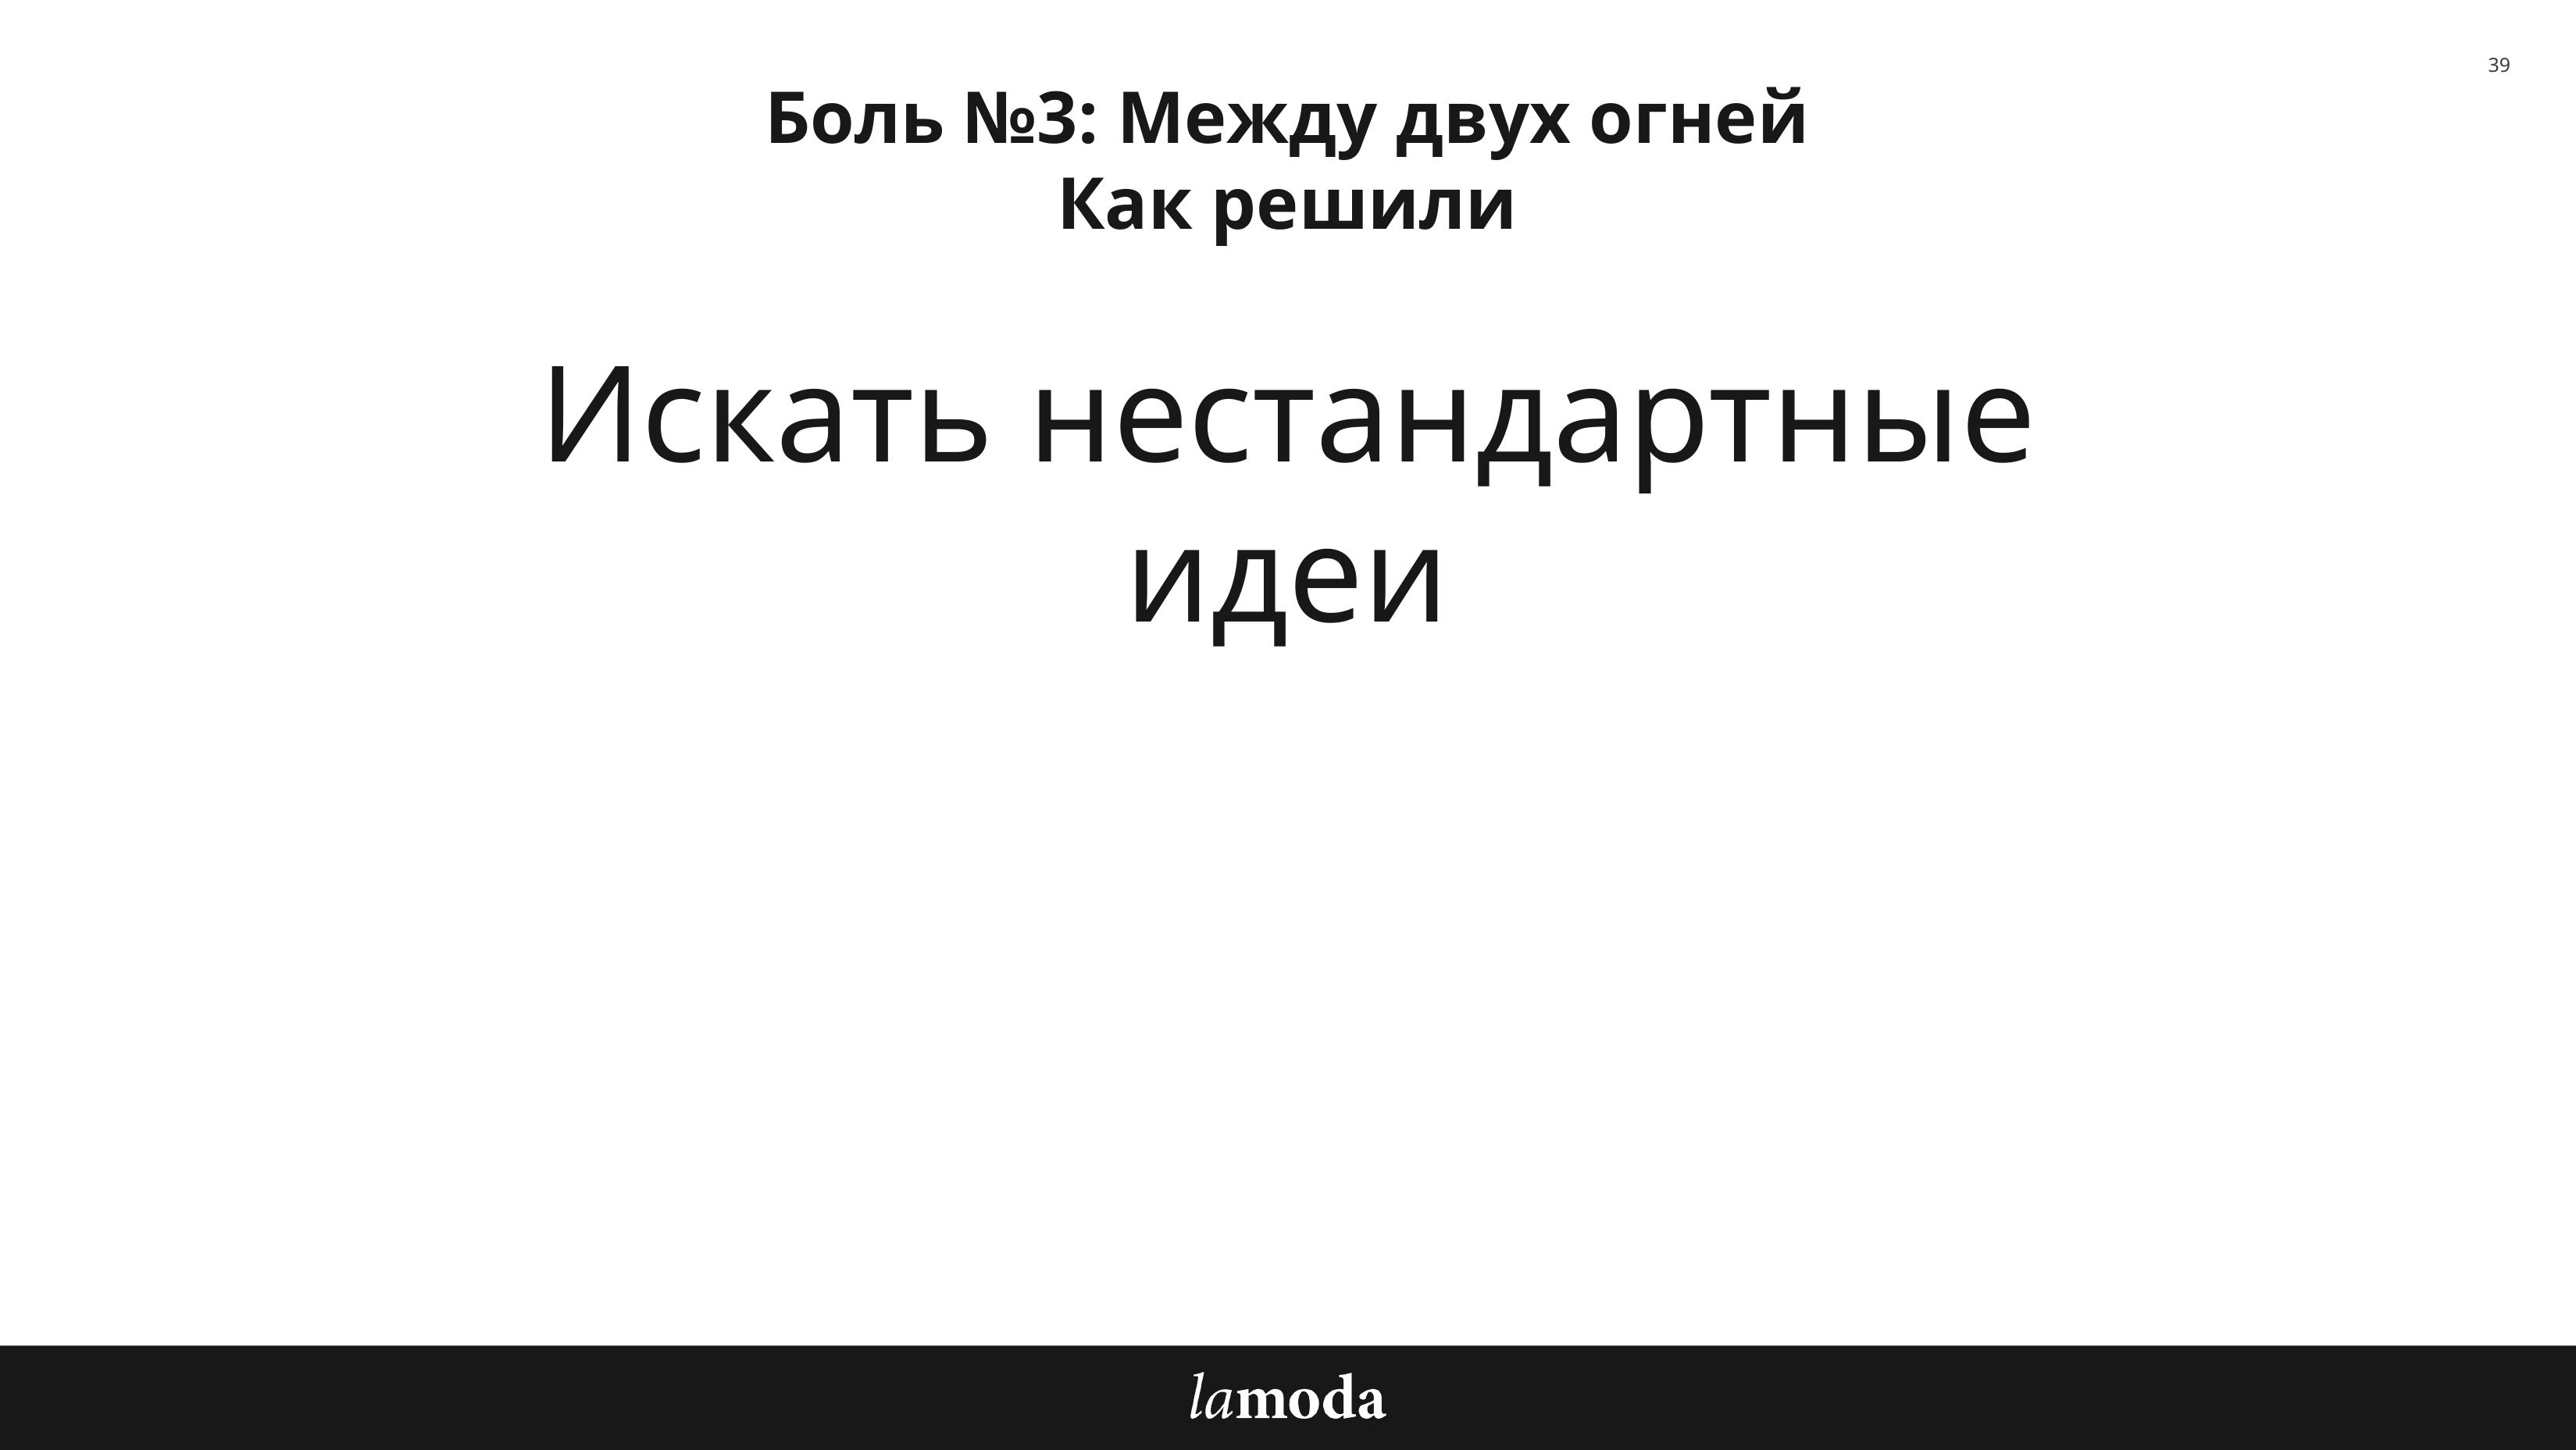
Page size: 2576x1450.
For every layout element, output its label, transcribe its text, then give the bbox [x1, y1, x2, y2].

slide_number 39 [2481, 48, 2517, 84]
picture [1190, 1372, 1386, 1419]
text_box Искать нестандартные идеи [395, 401, 2180, 575]
text_box Боль №3: Между двух огней Как решили [215, 66, 2360, 251]
